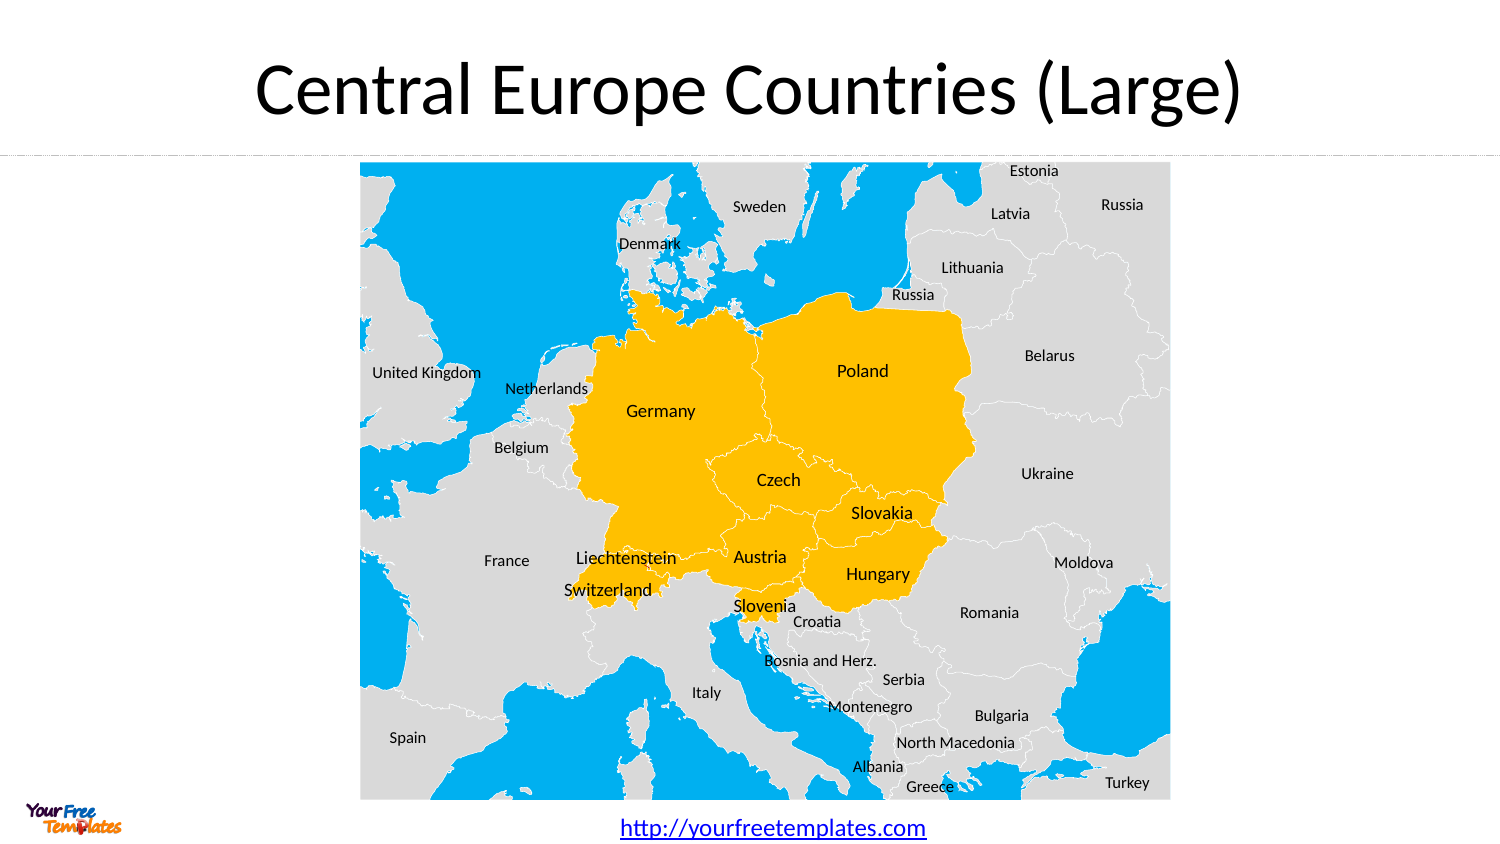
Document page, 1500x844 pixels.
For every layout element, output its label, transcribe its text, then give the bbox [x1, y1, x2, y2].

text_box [1154, 161, 1171, 801]
title Central Europe Countries (Large) [75, 14, 1425, 155]
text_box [563, 358, 914, 618]
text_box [359, 161, 368, 801]
picture [24, 799, 126, 837]
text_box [371, 159, 1152, 797]
